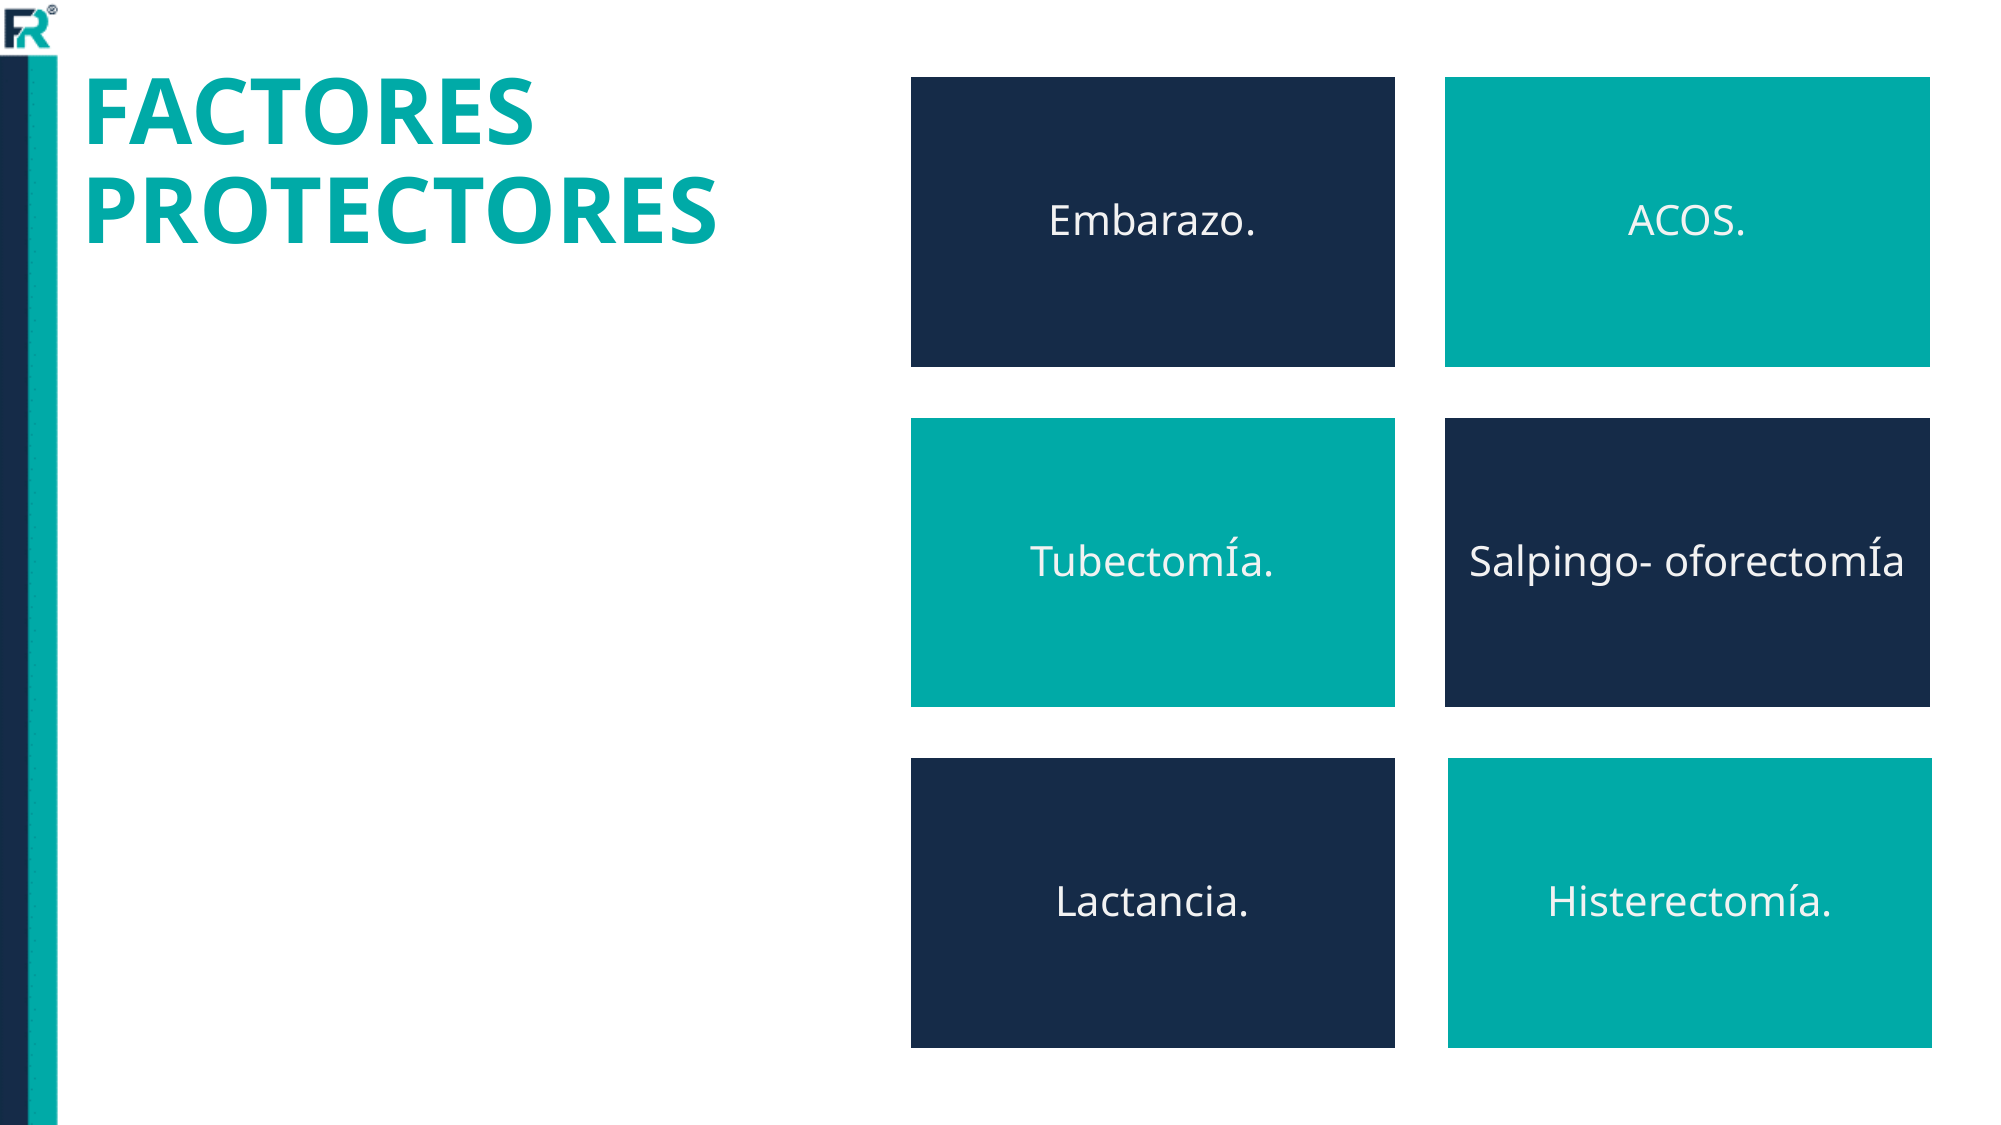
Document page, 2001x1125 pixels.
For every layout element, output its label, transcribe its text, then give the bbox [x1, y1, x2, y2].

picture [0, 0, 2001, 1125]
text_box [909, 76, 1934, 1049]
text_box FACTORES PROTECTORES [66, 49, 1466, 279]
